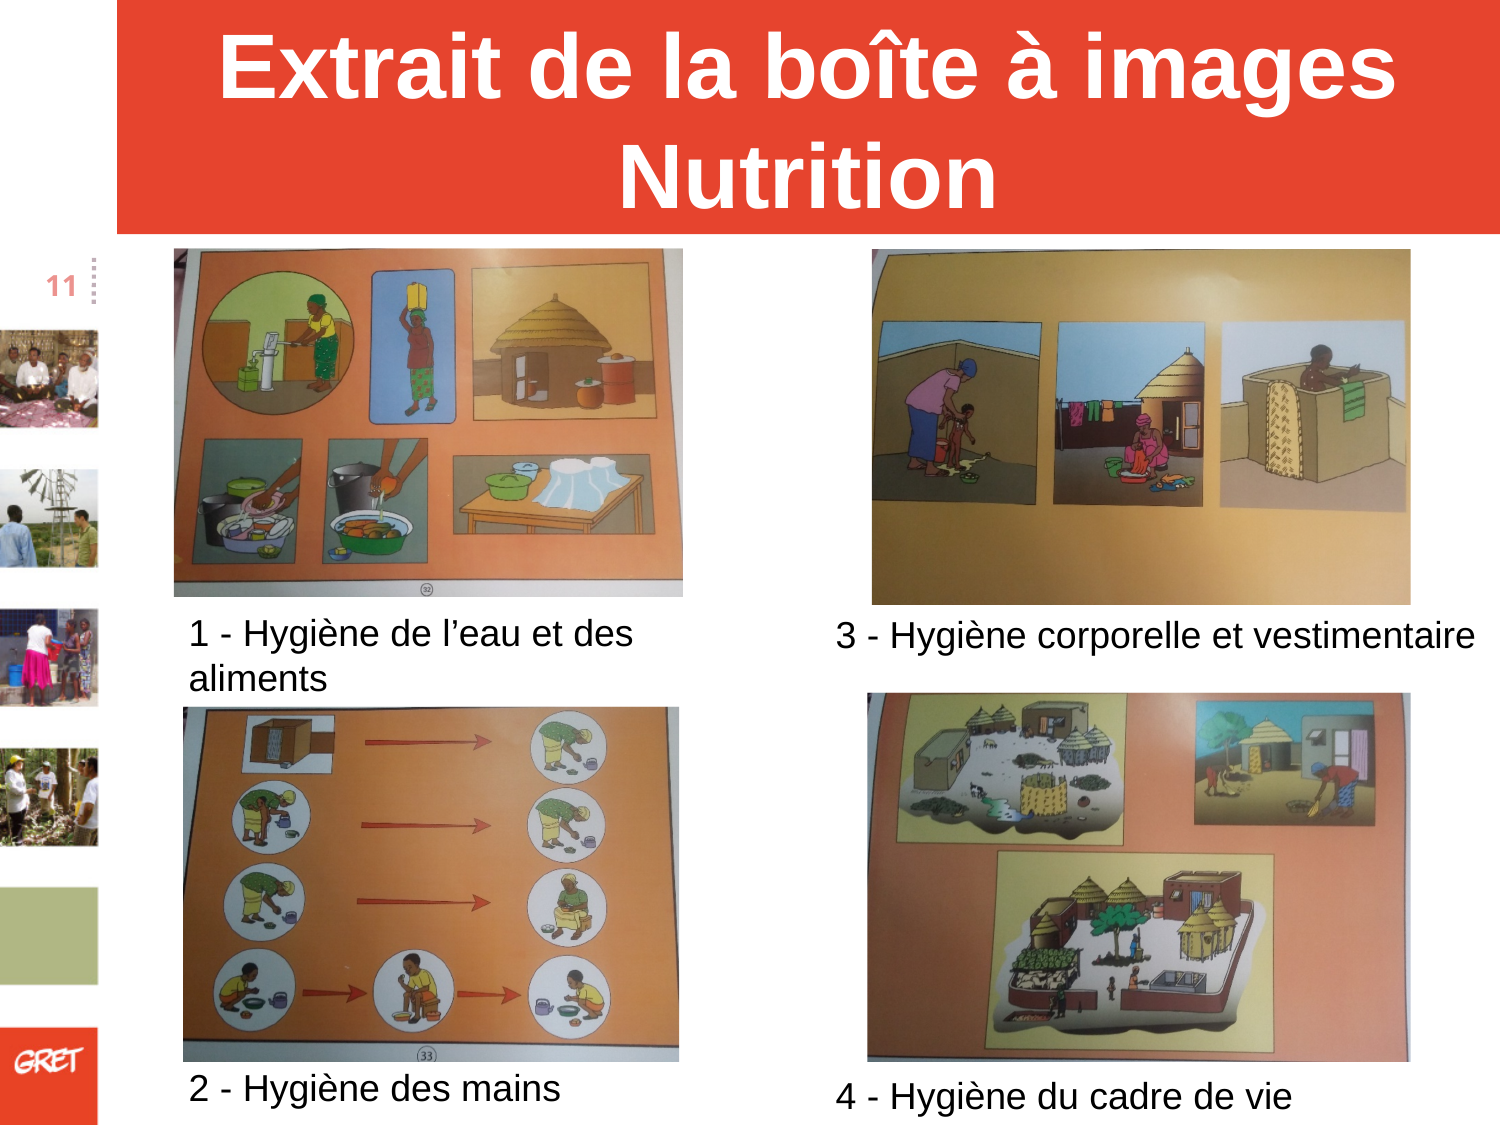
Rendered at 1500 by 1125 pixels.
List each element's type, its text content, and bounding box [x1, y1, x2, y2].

picture [0, 307, 121, 1125]
slide_number 11 [0, 257, 94, 317]
picture [173, 248, 684, 597]
text_box 1 - Hygiène de l’eau et des aliments [173, 604, 680, 707]
text_box 2 - Hygiène des mains [173, 1056, 680, 1117]
title Extrait de la boîte à images Nutrition [116, 0, 1500, 235]
text_box 3 - Hygiène corporelle et vestimentaire [820, 603, 1500, 664]
picture [867, 692, 1411, 1062]
text_box 4 - Hygiène du cadre de vie [820, 1064, 1500, 1125]
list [182, 706, 680, 1062]
picture [871, 248, 1411, 605]
